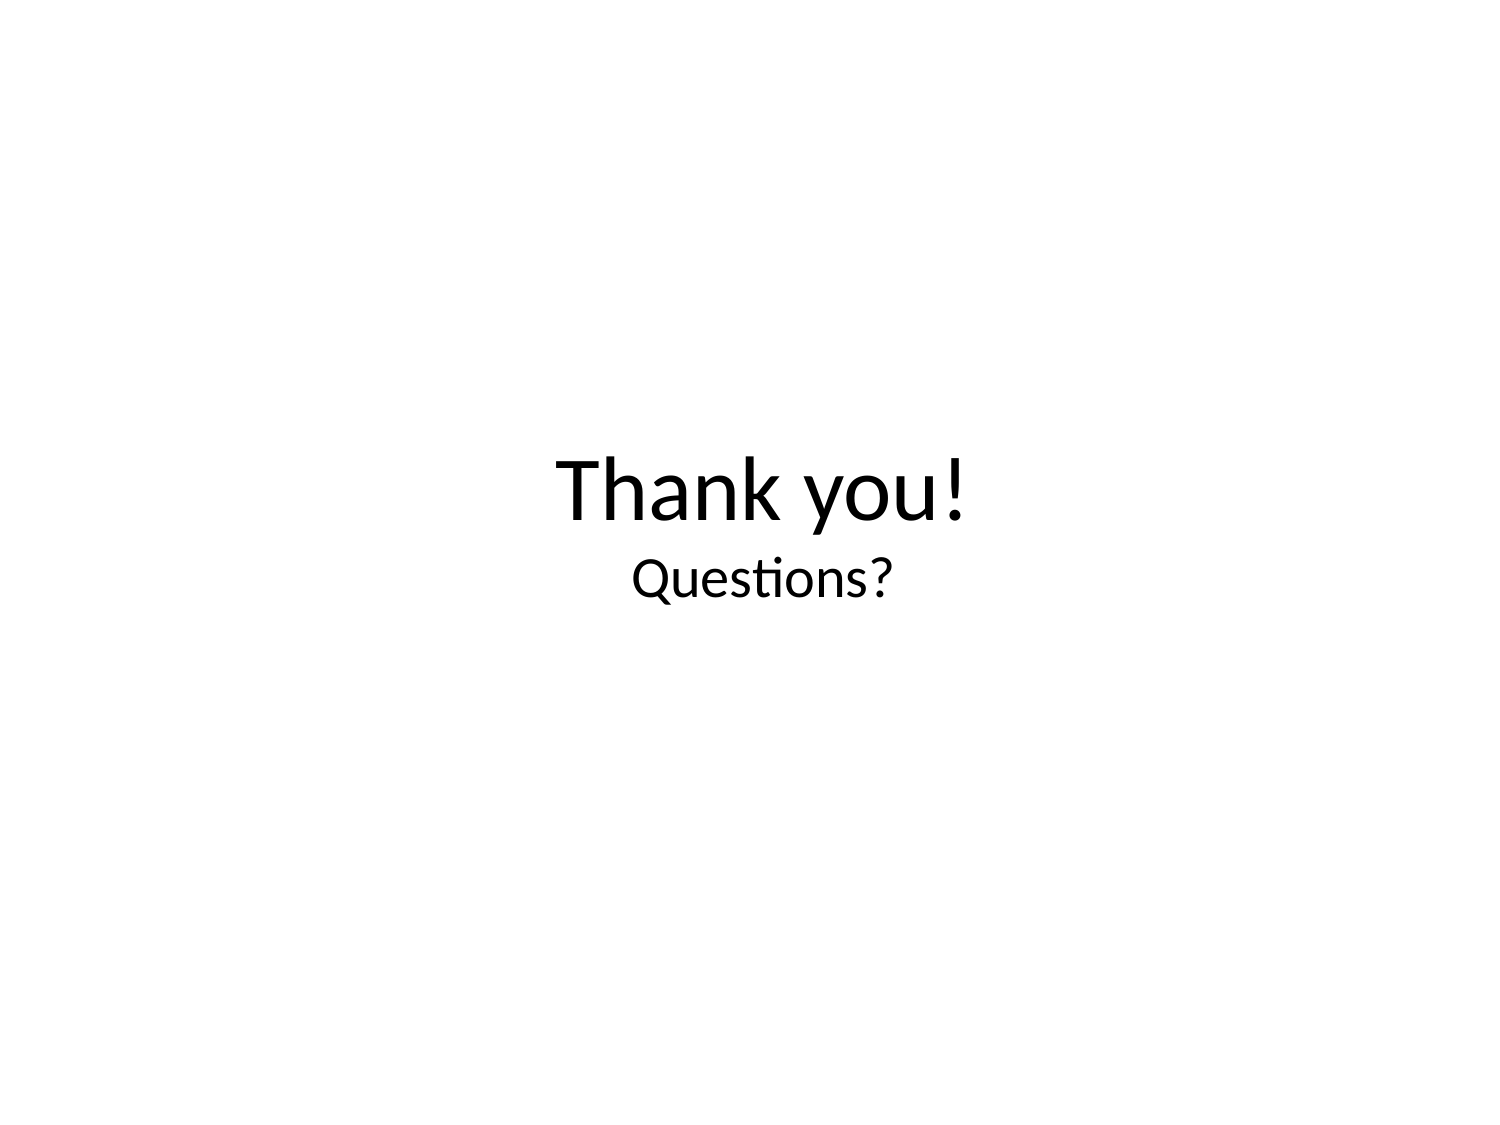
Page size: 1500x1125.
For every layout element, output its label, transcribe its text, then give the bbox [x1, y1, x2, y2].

text_box Thank you! Questions? [541, 421, 986, 617]
